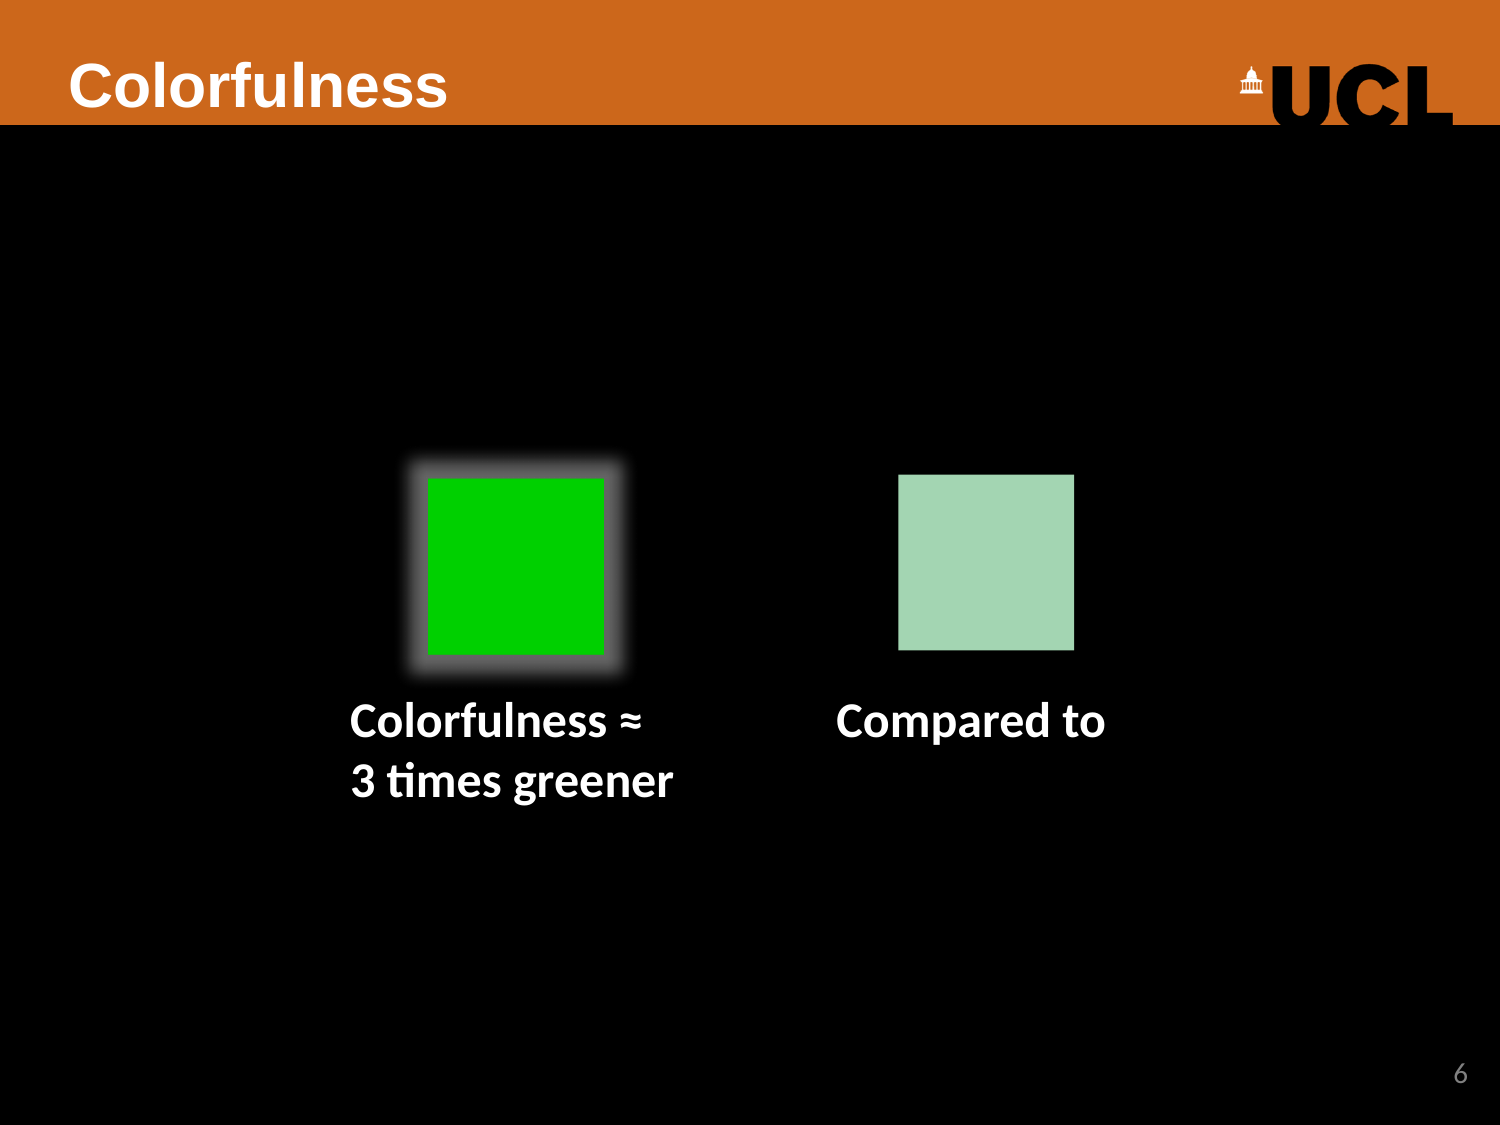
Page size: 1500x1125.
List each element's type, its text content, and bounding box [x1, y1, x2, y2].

text_box [898, 474, 1075, 651]
text_box [428, 478, 604, 655]
text_box Colorfulness ≈ 3 times greener [335, 679, 690, 815]
slide_number 6 [1406, 1046, 1484, 1125]
text_box Compared to [821, 679, 1122, 755]
picture [0, 0, 1500, 125]
title Colorfulness [52, 37, 1270, 121]
